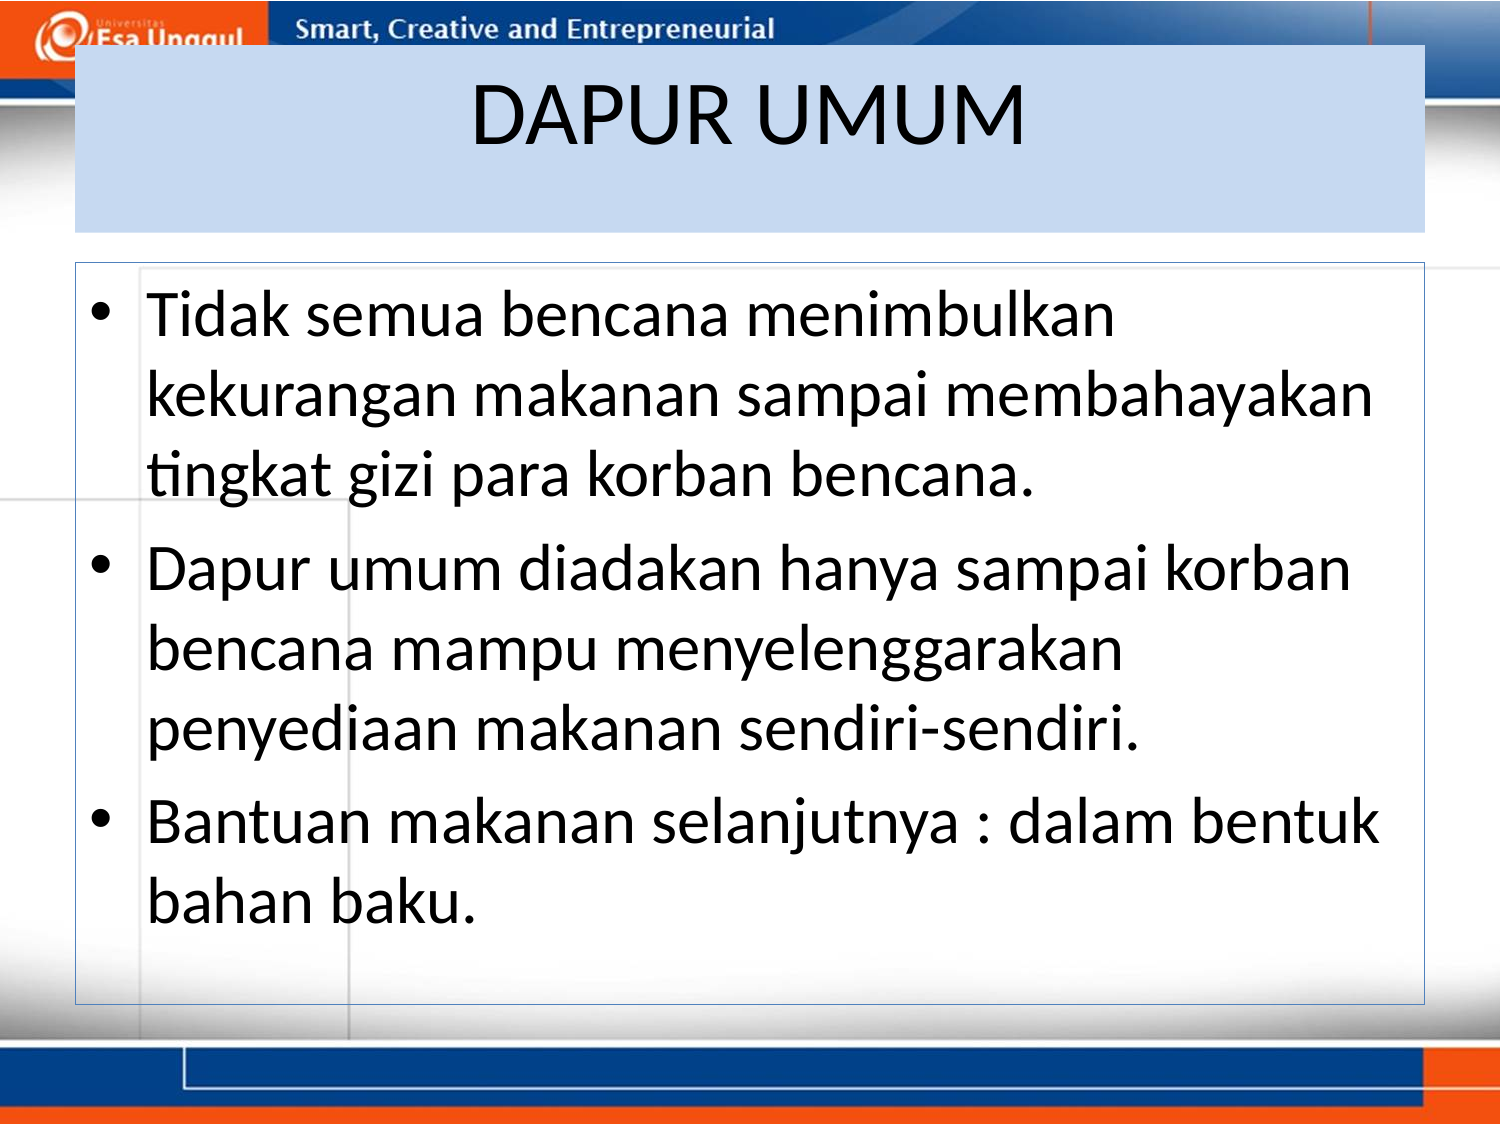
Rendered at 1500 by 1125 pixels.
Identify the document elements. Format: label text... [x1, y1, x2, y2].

picture [0, 1, 1500, 1124]
list Tidak semua bencana menimbulkan kekurangan makanan sampai membahayakan tingkat gizi para korban bencana. Dapur umum diadakan hanya sampai korban bencana mampu menyelenggarakan penyediaan makanan sendiri-sendiri. Bantuan makanan selanjutnya : dalam bentuk bahan baku. [75, 262, 1425, 1005]
title DAPUR UMUM [75, 45, 1425, 233]
